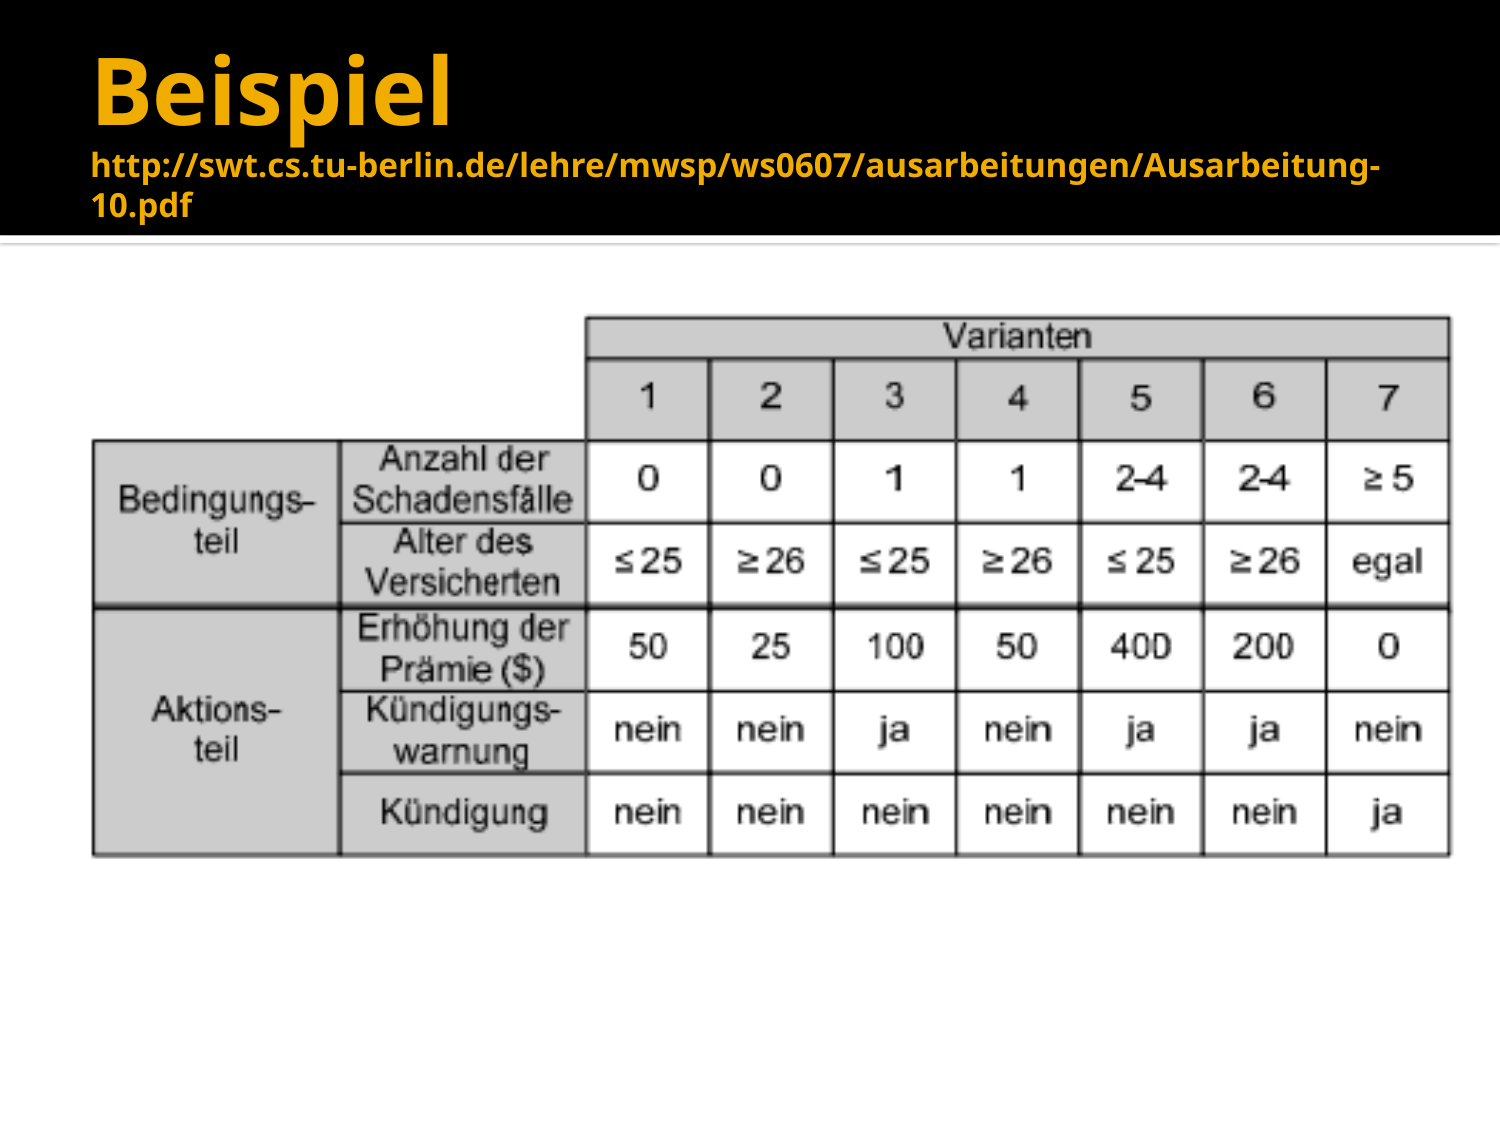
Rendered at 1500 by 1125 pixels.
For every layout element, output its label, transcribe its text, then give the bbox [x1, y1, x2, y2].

title Beispiel http://swt.cs.tu-berlin.de/lehre/mwsp/ws0607/ausarbeitungen/Ausarbeitung-10.pdf [75, 24, 1425, 231]
picture [70, 292, 1471, 879]
